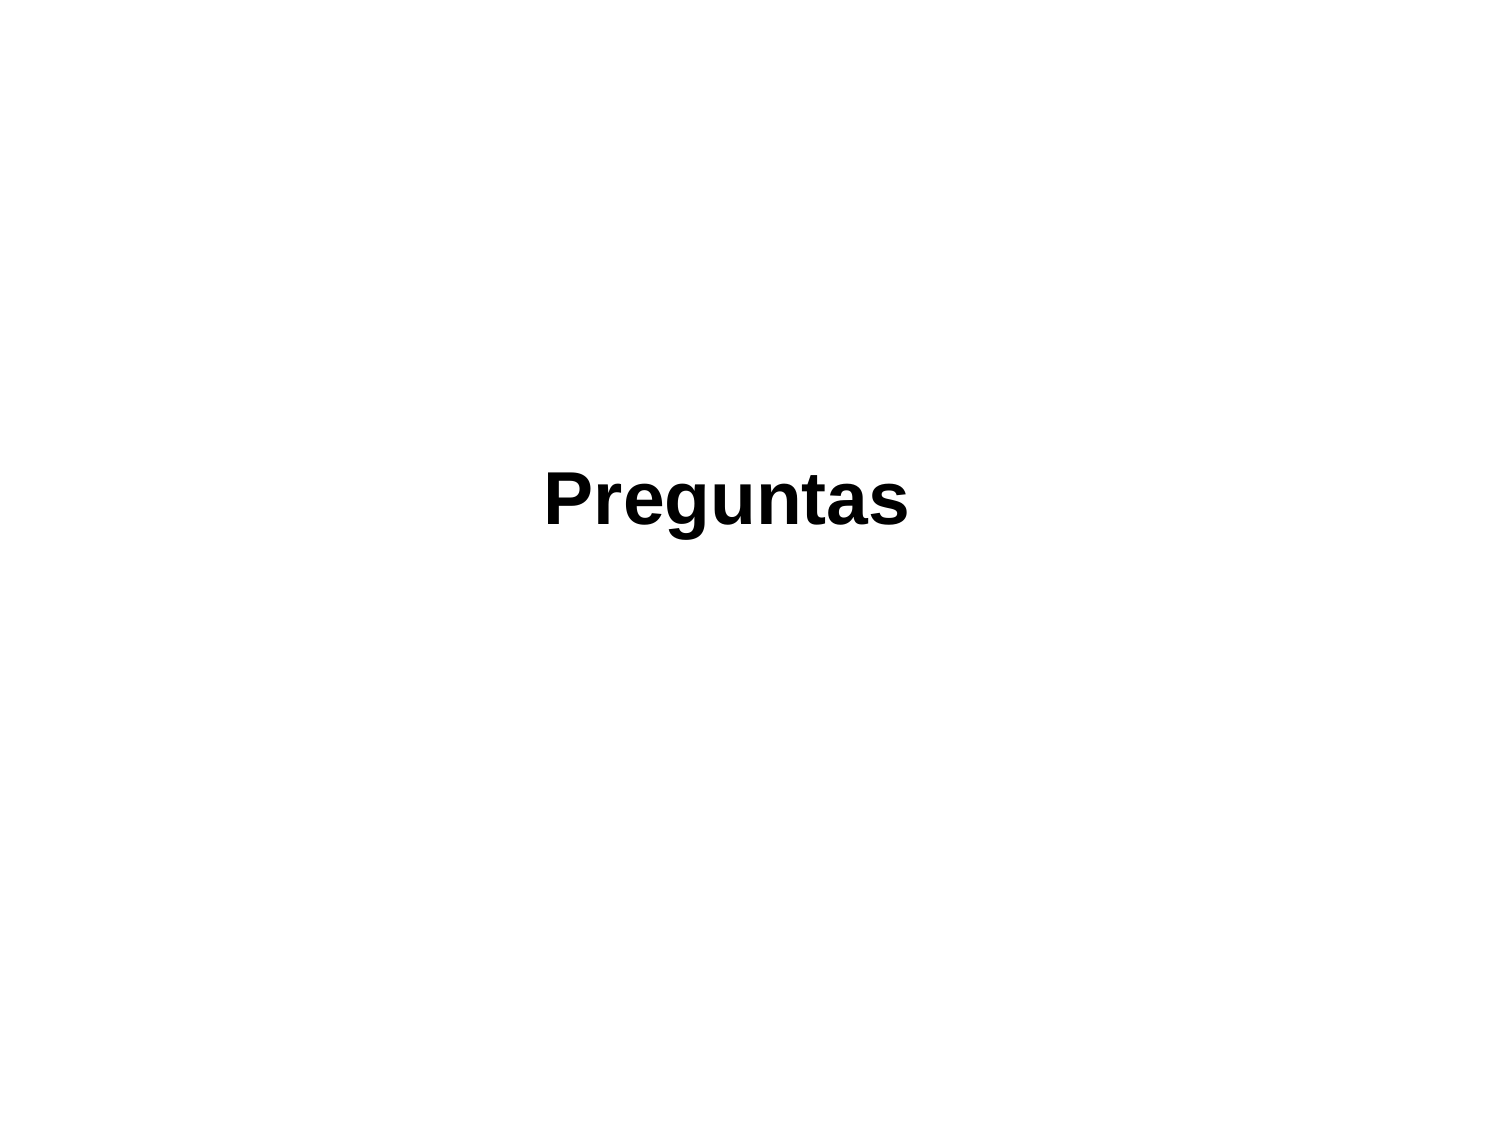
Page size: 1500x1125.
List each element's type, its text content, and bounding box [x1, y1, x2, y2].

text_box Preguntas [52, 443, 1403, 549]
